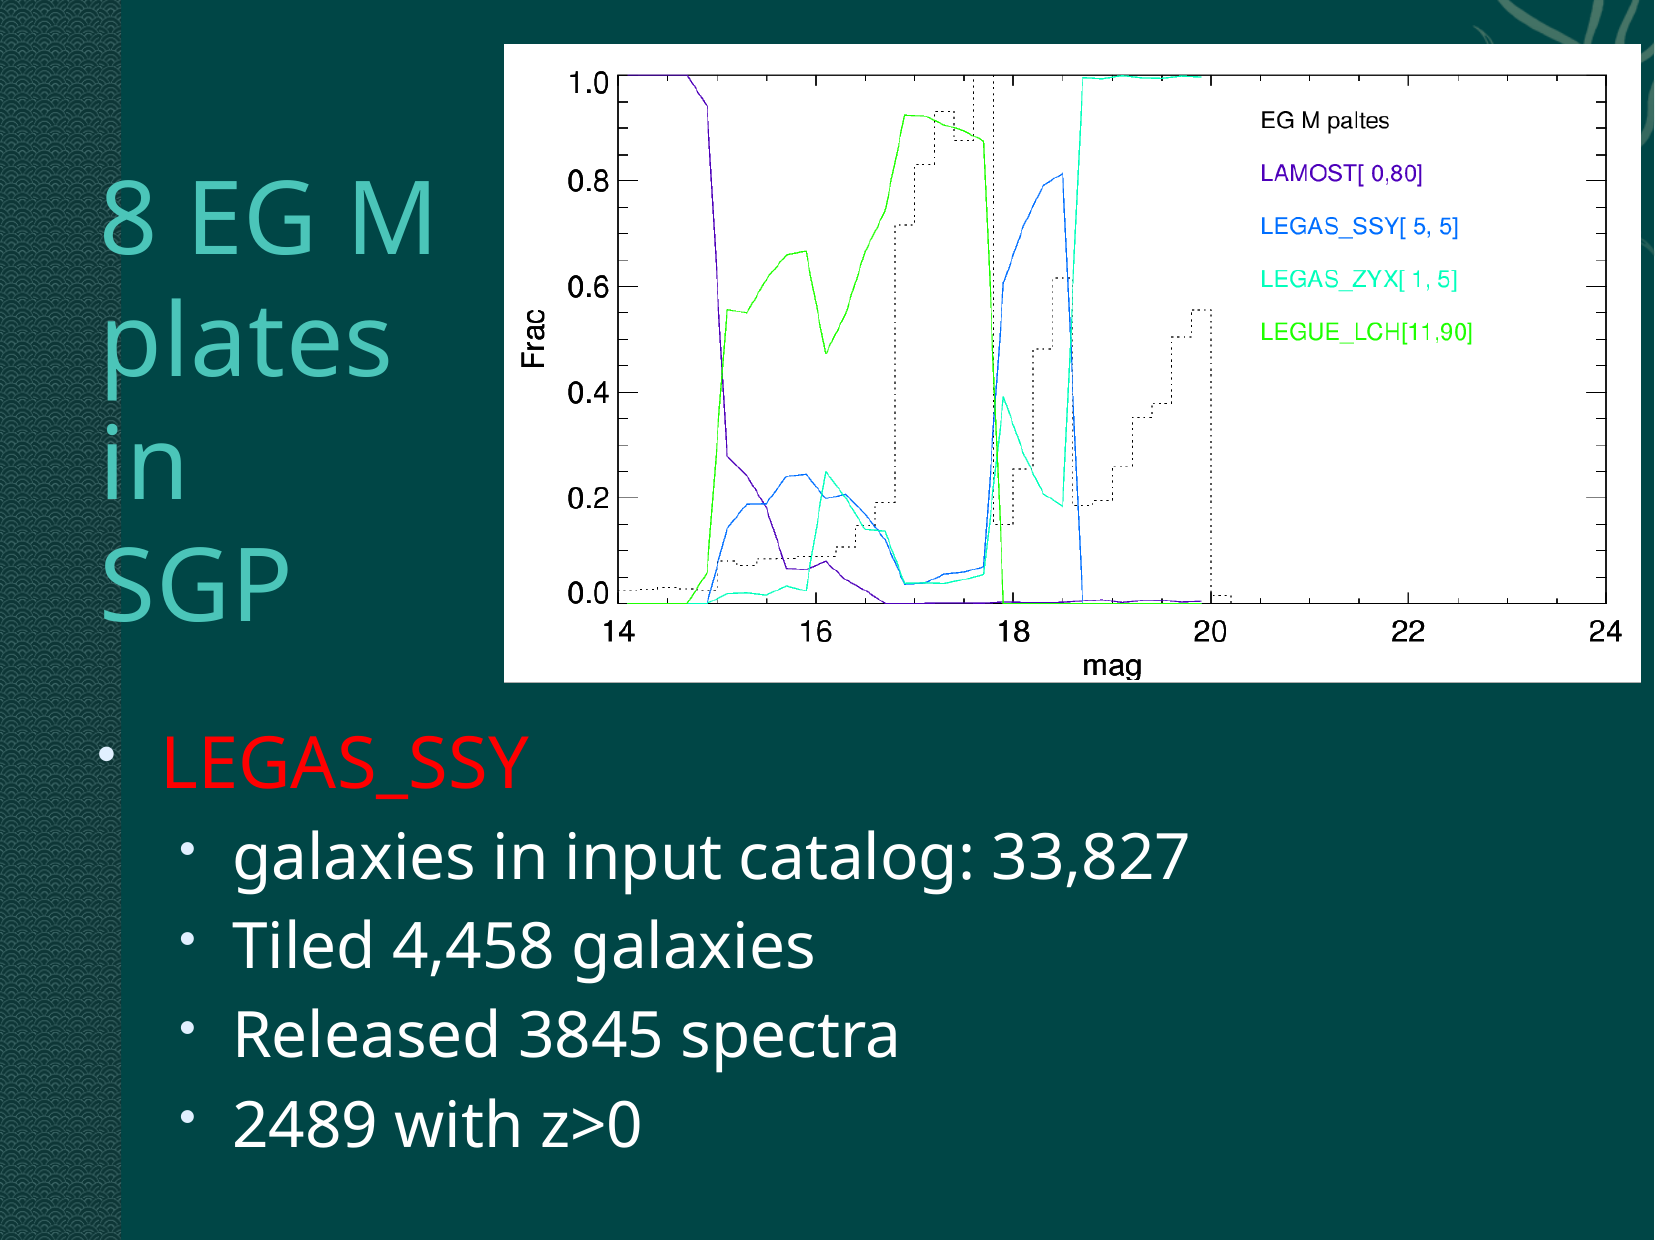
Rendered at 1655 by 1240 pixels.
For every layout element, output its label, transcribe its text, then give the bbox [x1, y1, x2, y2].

list LEGAS_SSY galaxies in input catalog: 33,827 Tiled 4,458 galaxies Released 3845 spectra 2489 with z>0 [82, 289, 1572, 1170]
title 8 EG M plates in SGP [82, 49, 500, 289]
picture [0, 0, 122, 1240]
picture [504, 44, 1642, 683]
